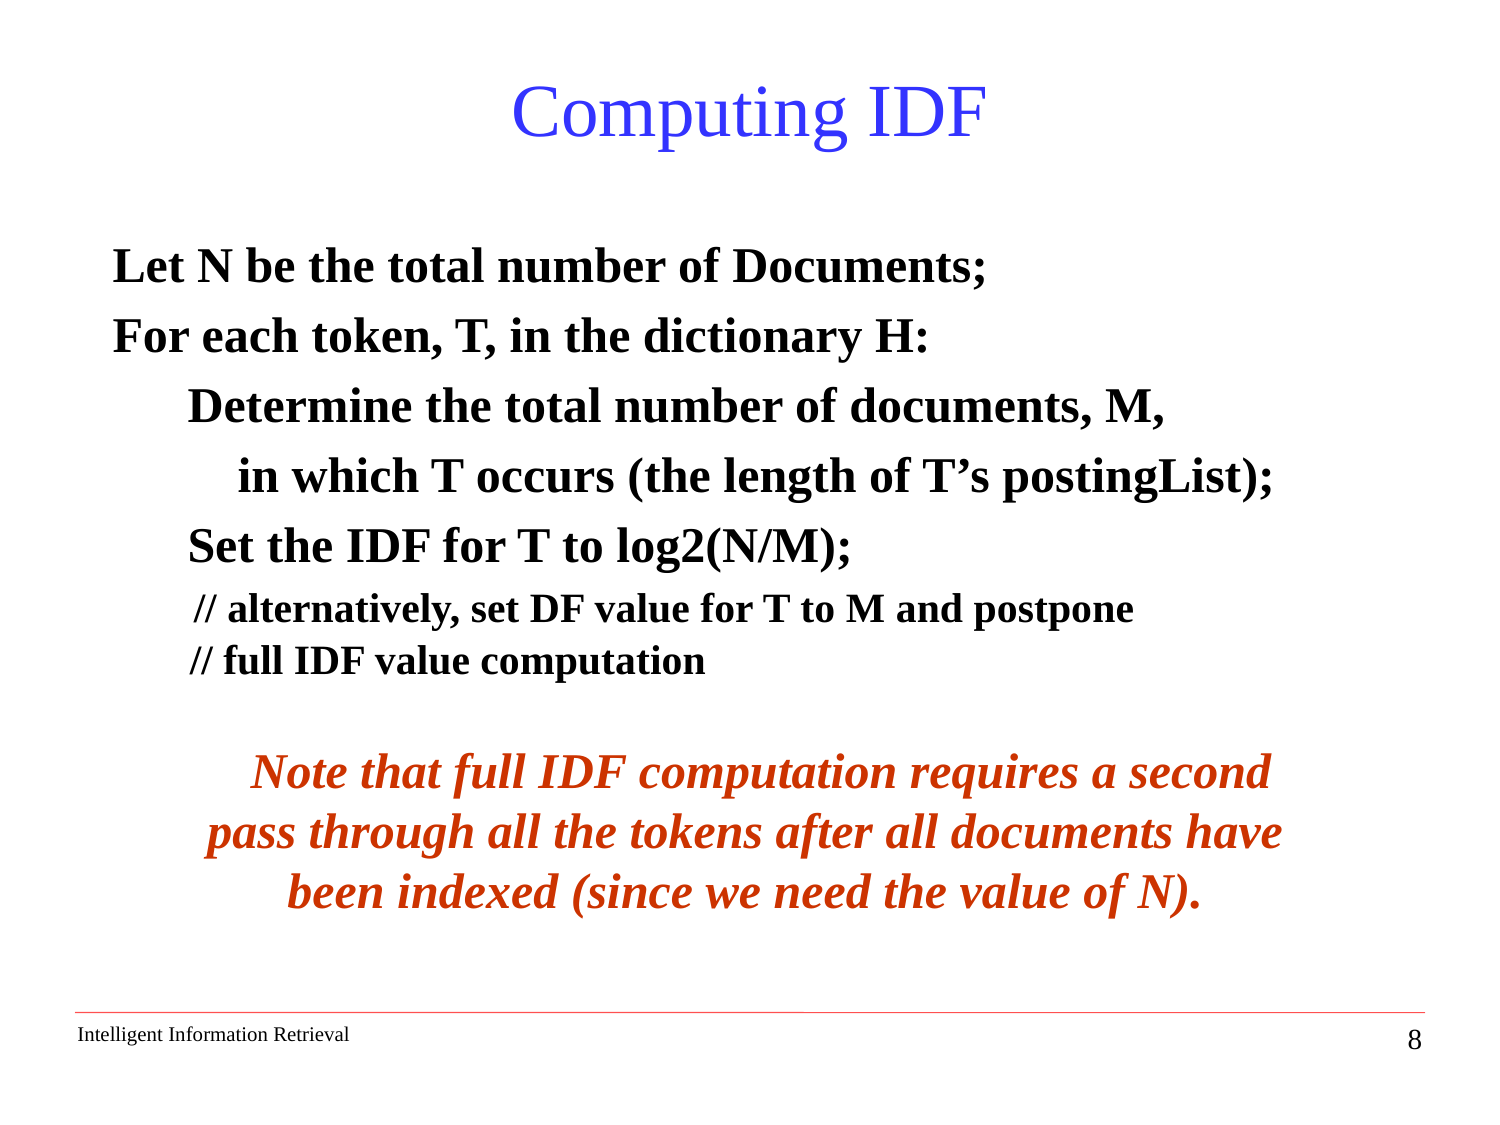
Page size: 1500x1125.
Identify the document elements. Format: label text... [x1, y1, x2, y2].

title Computing IDF [112, 37, 1388, 175]
slide_number 8 [1124, 1012, 1438, 1051]
list Let N be the total number of Documents; For each token, T, in the dictionary H: Determine the total number of documents, M, in which T occurs (the length of T’s postingList); Set the IDF for T to log2(N/M); // alternatively, set DF value for T to M and postpone // full IDF value computation Note that full IDF computation requires a second pass through all the tokens after all documents have been indexed (since we need the value of N). [112, 224, 1338, 994]
